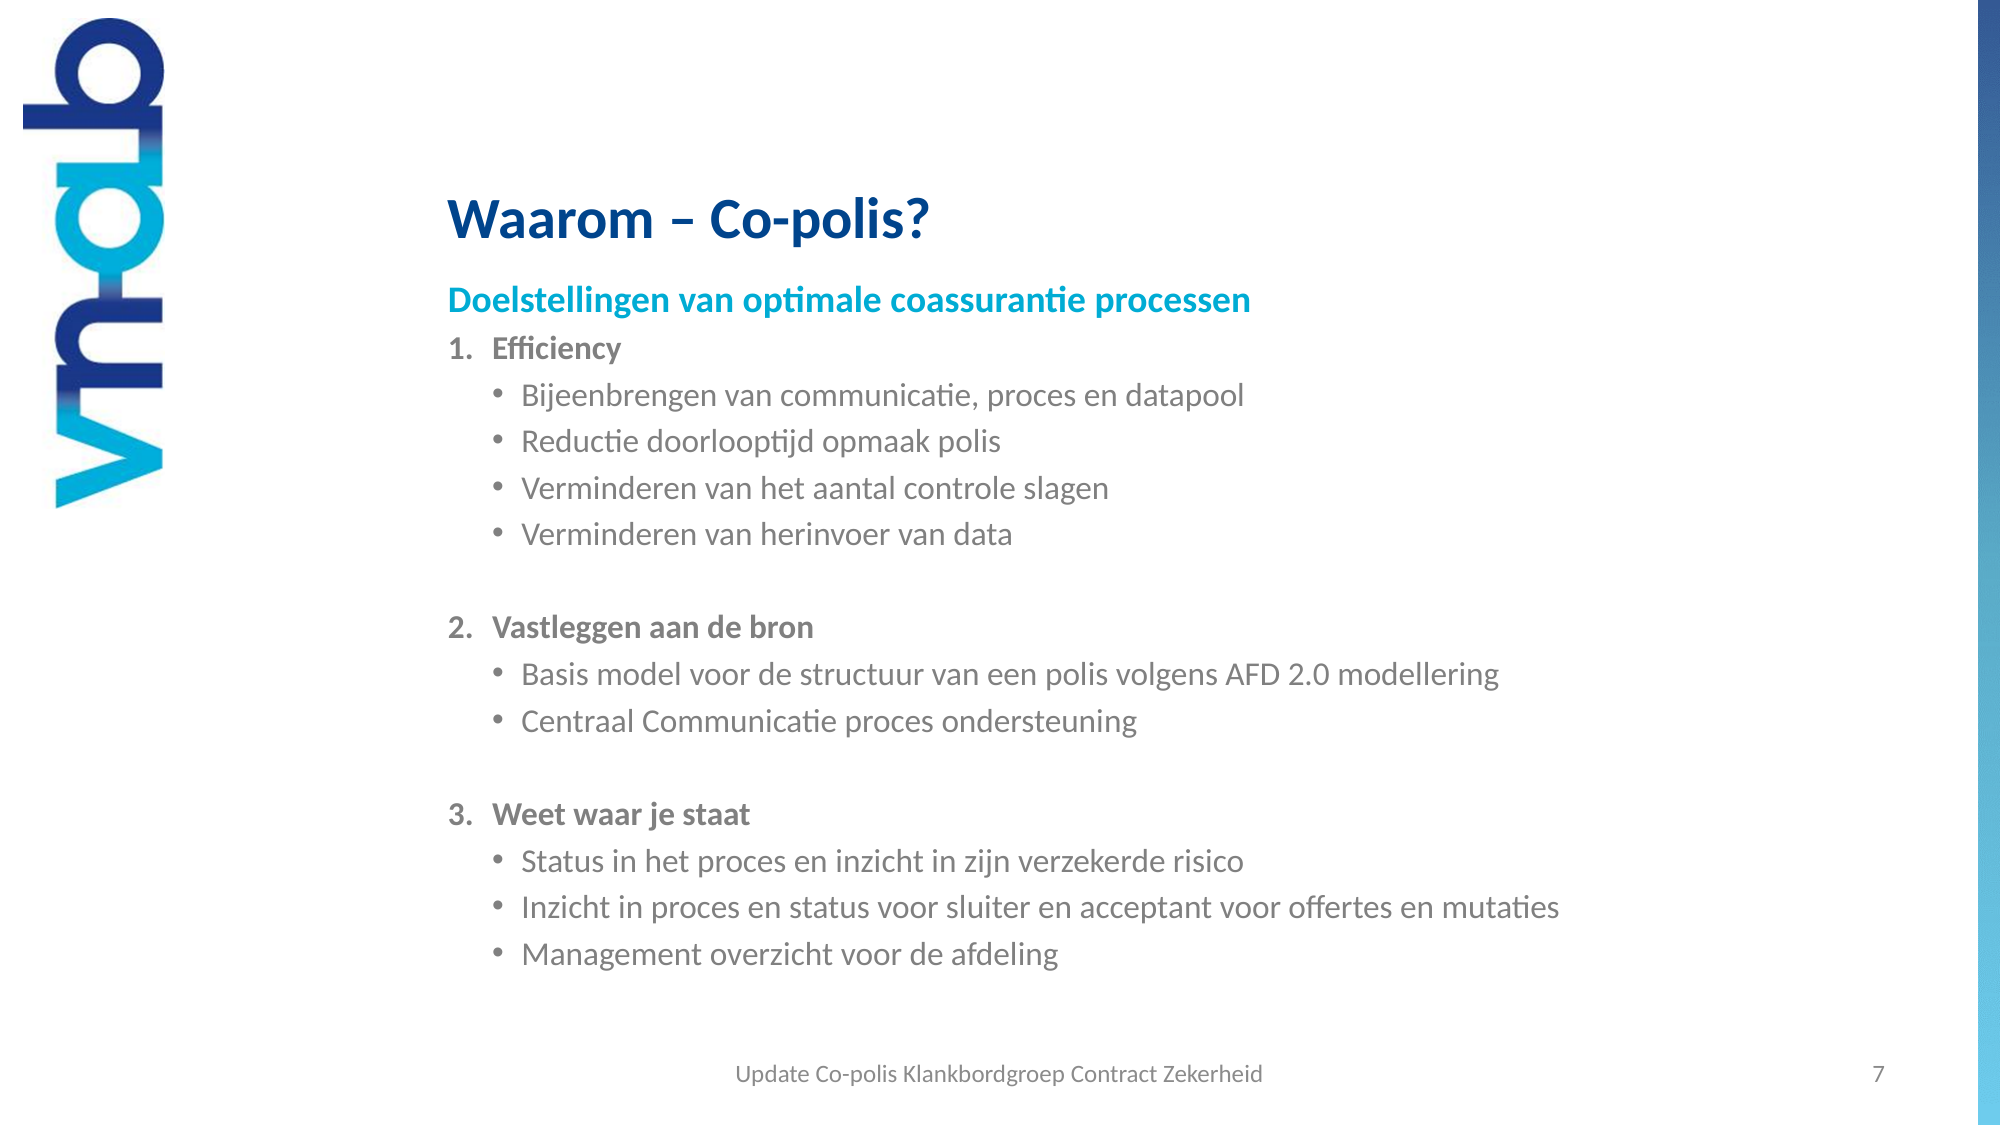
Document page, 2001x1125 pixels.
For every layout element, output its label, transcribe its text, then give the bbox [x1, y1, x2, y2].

slide_number 7 [1433, 1042, 1900, 1103]
text_box Waarom – Co-polis? [433, 172, 1674, 258]
text_box Doelstellingen van optimale coassurantie processen Efficiency Bijeenbrengen van communicatie, proces en datapool Reductie doorlooptijd opmaak polis Verminderen van het aantal controle slagen Verminderen van herinvoer van data Vastleggen aan de bron Basis model voor de structuur van een polis volgens AFD 2.0 modellering Centraal Communicatie proces ondersteuning Weet waar je staat Status in het proces en inzicht in zijn verzekerde risico Inzicht in proces en status voor sluiter en acceptant voor offertes en mutaties Management overzicht voor de afdeling [433, 267, 1824, 980]
footer Update Co-polis Klankbordgroep Contract Zekerheid [683, 1042, 1317, 1103]
picture [1978, 0, 2000, 1125]
picture [23, 18, 166, 510]
